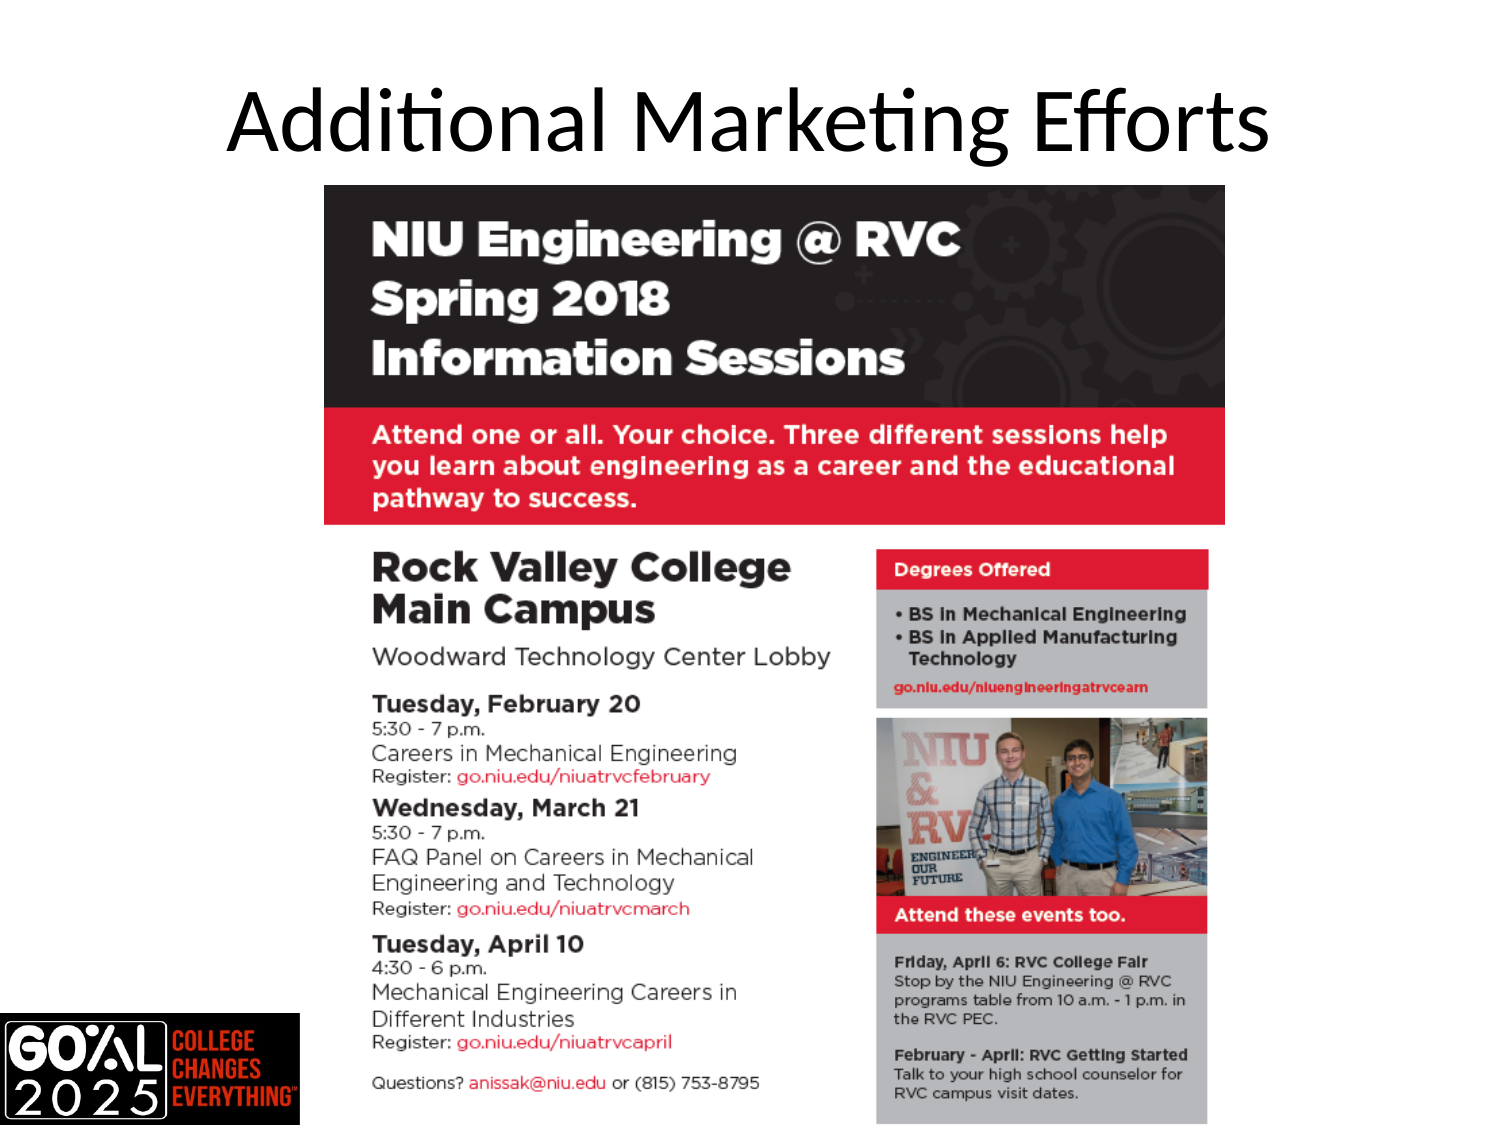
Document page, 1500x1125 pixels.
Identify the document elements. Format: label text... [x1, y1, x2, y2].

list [324, 184, 1226, 1125]
title Additional Marketing Efforts [75, 45, 1425, 186]
picture [0, 1013, 300, 1125]
